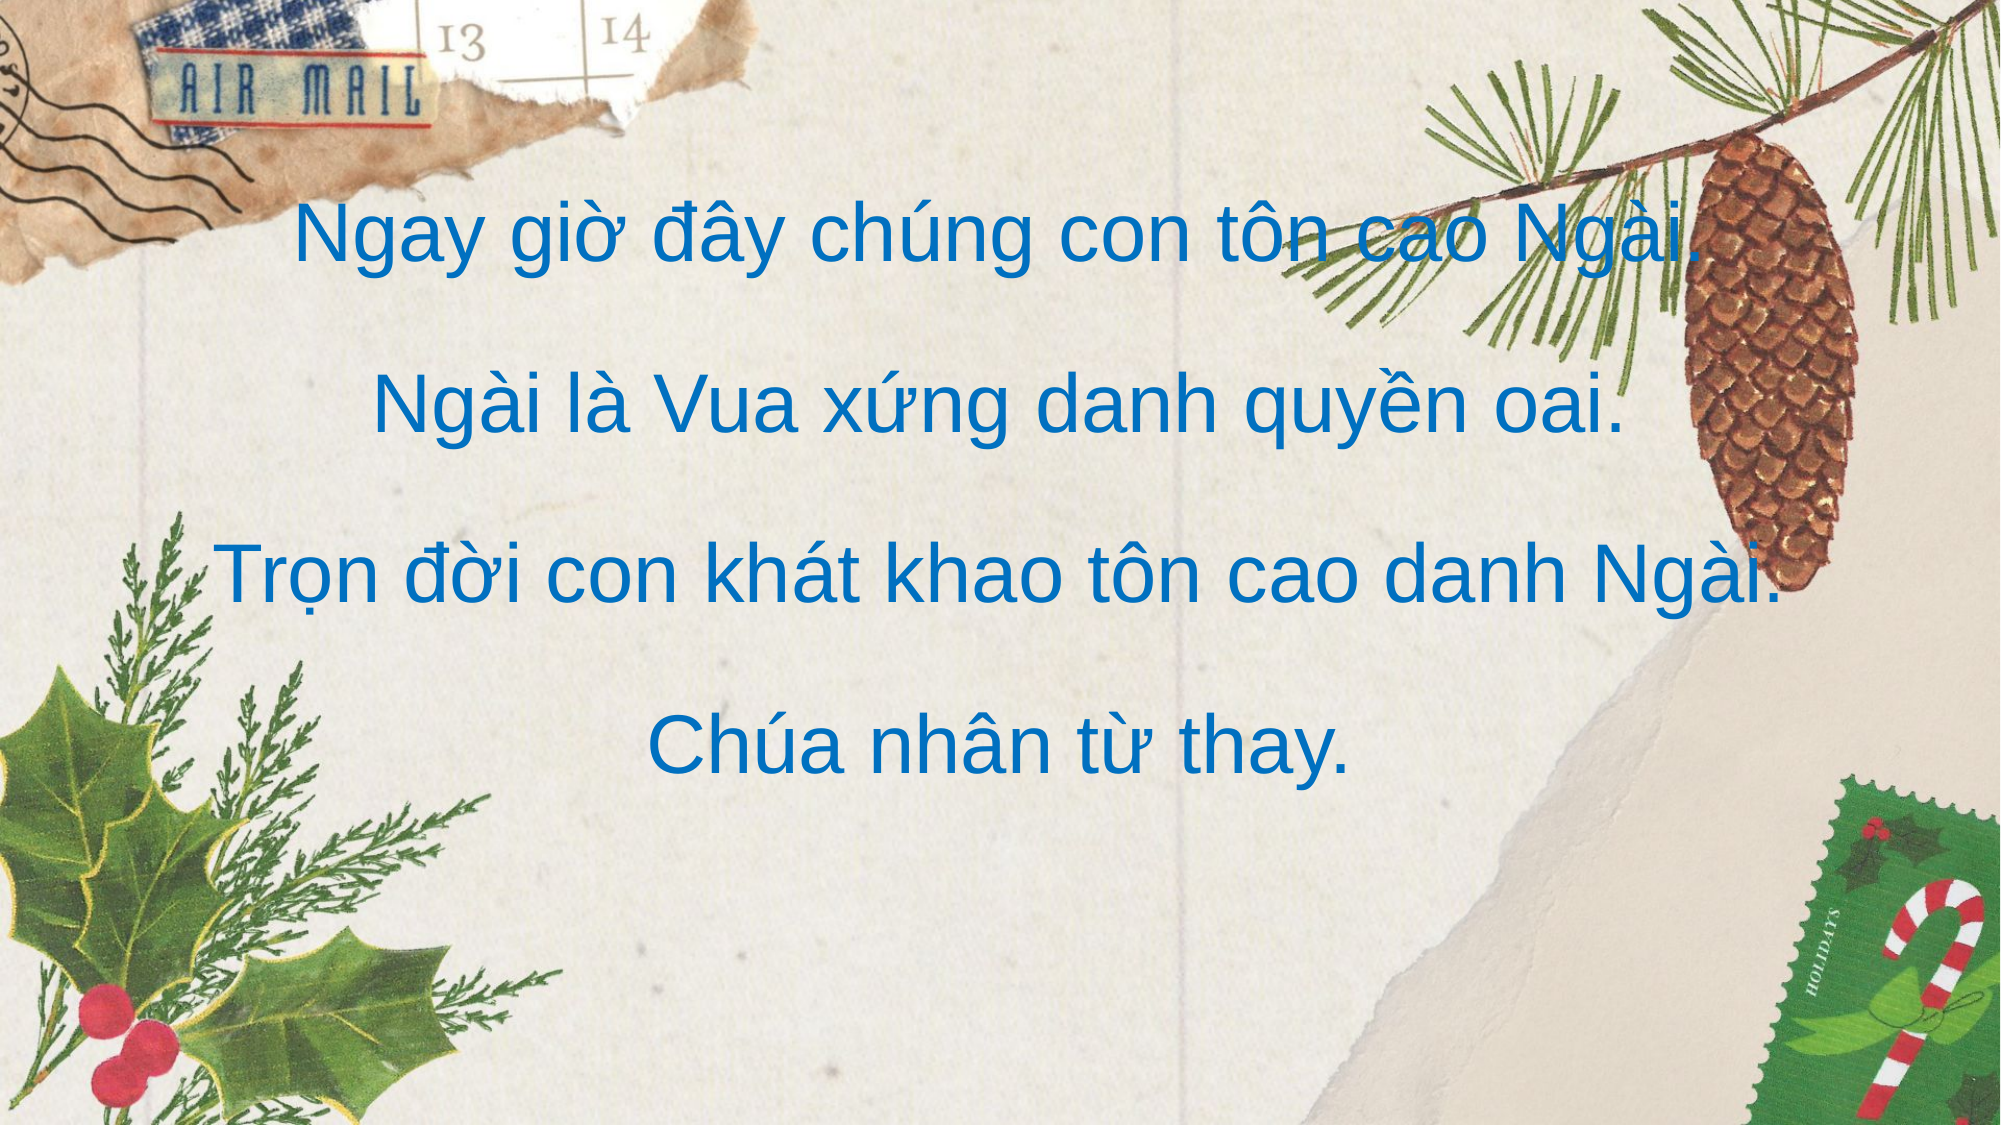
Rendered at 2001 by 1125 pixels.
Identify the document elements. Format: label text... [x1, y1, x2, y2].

list Ngay giờ đây chúng con tôn cao Ngài. Ngài là Vua xứng danh quyền oai. Trọn đời con khát khao tôn cao danh Ngài. Chúa nhân từ thay. [0, 0, 2000, 1125]
